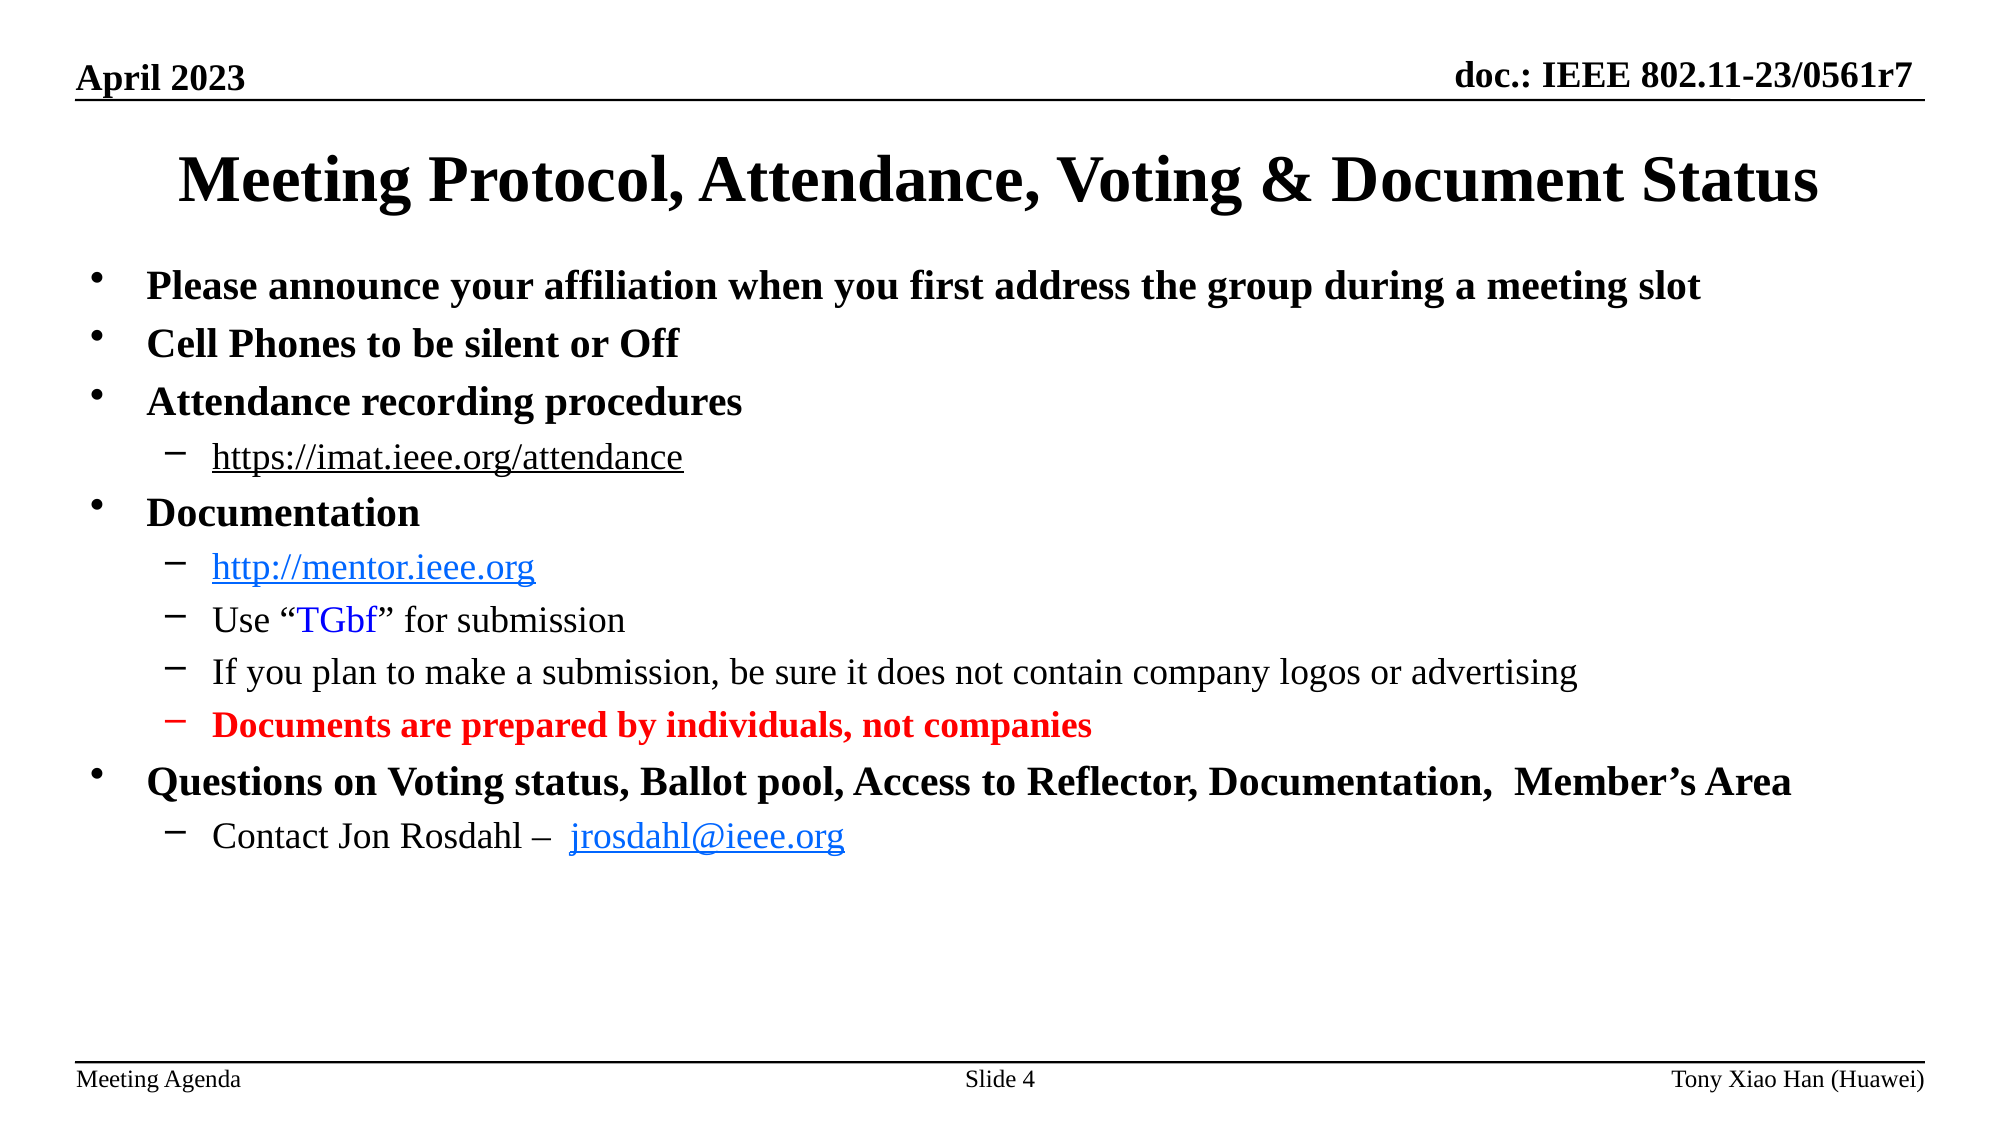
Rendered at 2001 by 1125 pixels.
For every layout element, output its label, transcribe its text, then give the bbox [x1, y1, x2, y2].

text_box Meeting Protocol, Attendance, Voting & Document Status [75, 87, 1925, 263]
list Please announce your affiliation when you first address the group during a meeting slot Cell Phones to be silent or Off Attendance recording procedures https://imat.ieee.org/attendance Documentation http://mentor.ieee.org Use “TGbf” for submission If you plan to make a submission, be sure it does not contain company logos or advertising Documents are prepared by individuals, not companies Questions on Voting status, Ballot pool, Access to Reflector, Documentation, Member’s Area Contact Jon Rosdahl – jrosdahl@ieee.org [75, 263, 1925, 925]
